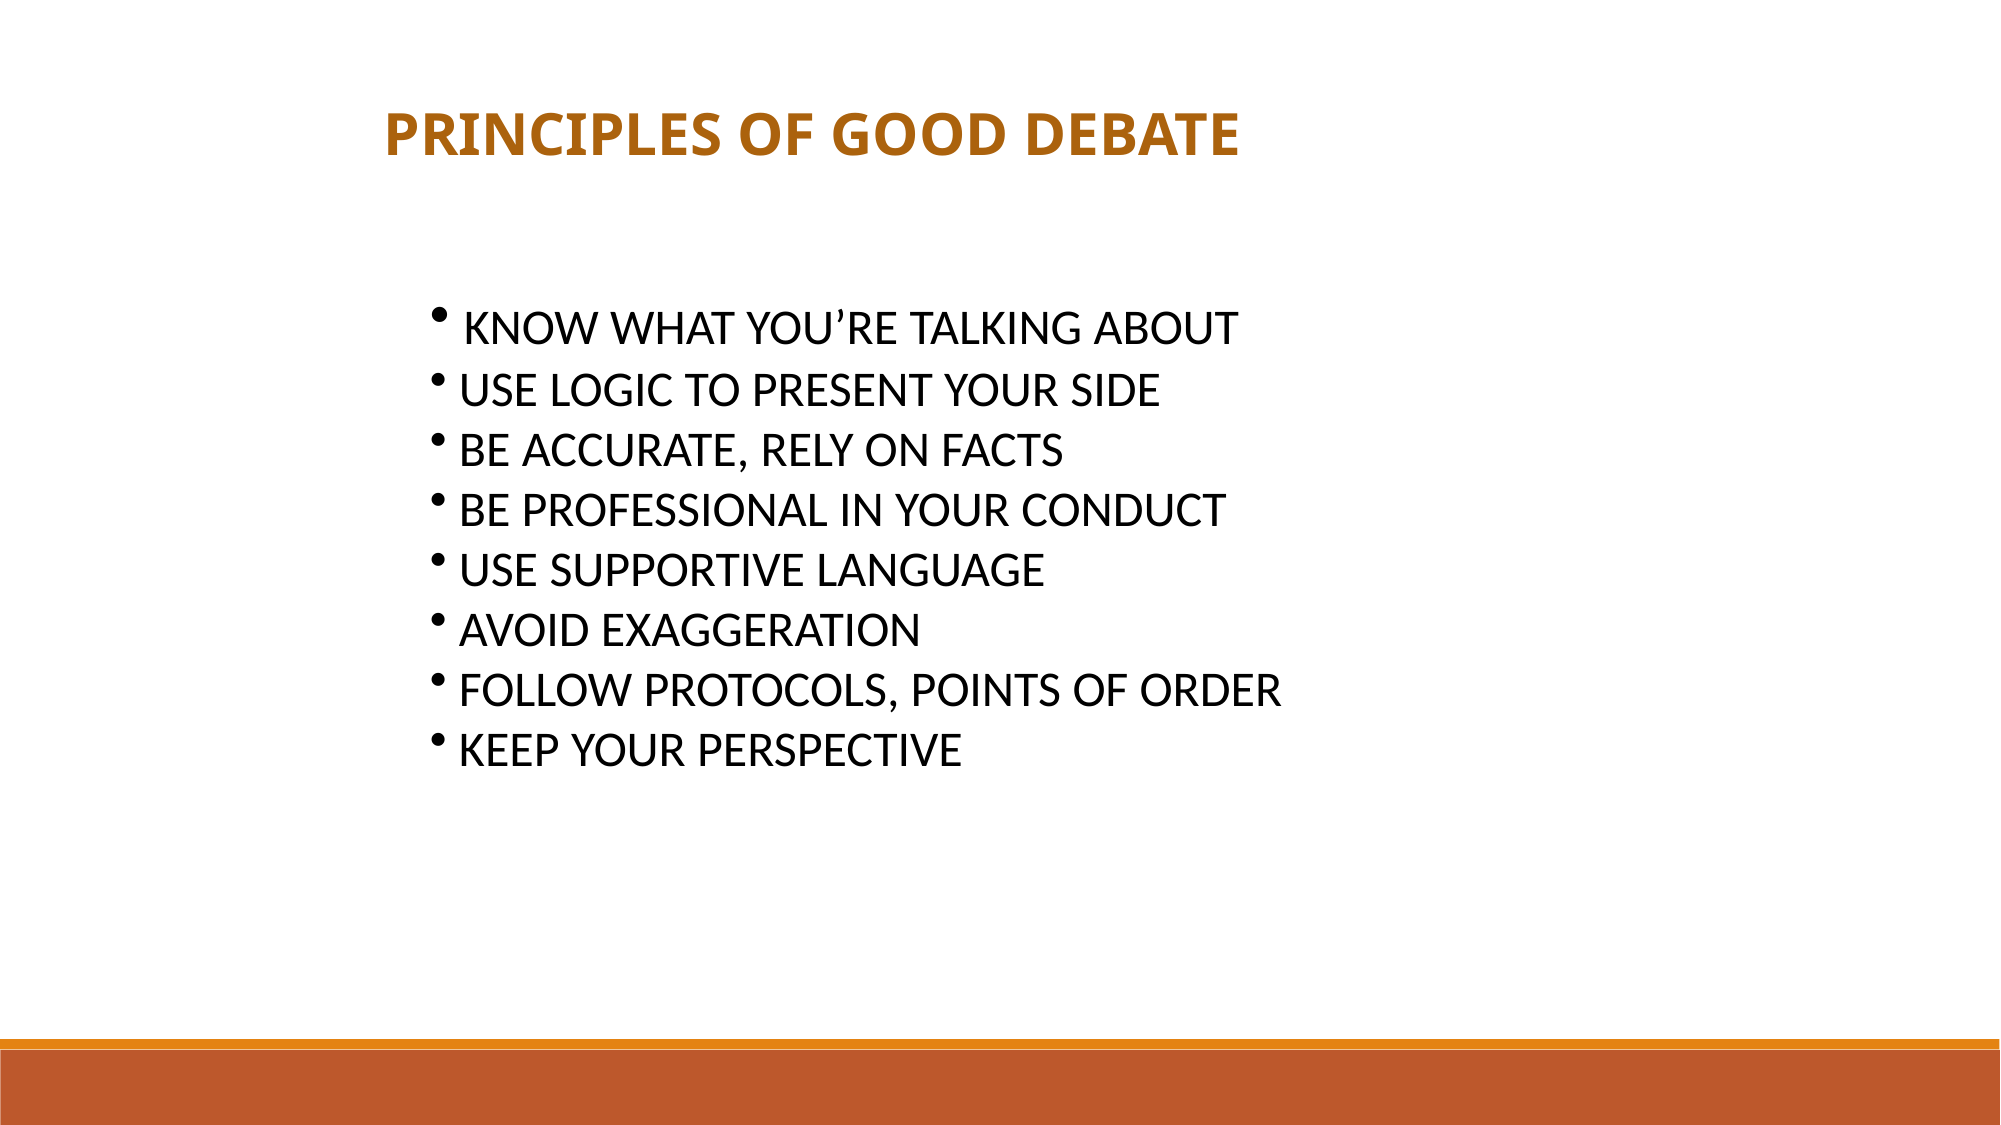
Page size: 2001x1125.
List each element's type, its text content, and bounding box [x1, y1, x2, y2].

text_box PRINCIPLES OF GOOD DEBATE [368, 89, 1836, 175]
text_box KNOW WHAT YOU’RE TALKING ABOUT USE LOGIC TO PRESENT YOUR SIDE BE ACCURATE, RELY ON FACTS BE PROFESSIONAL IN YOUR CONDUCT USE SUPPORTIVE LANGUAGE AVOID EXAGGERATION FOLLOW PROTOCOLS, POINTS OF ORDER KEEP YOUR PERSPECTIVE [415, 278, 1747, 784]
